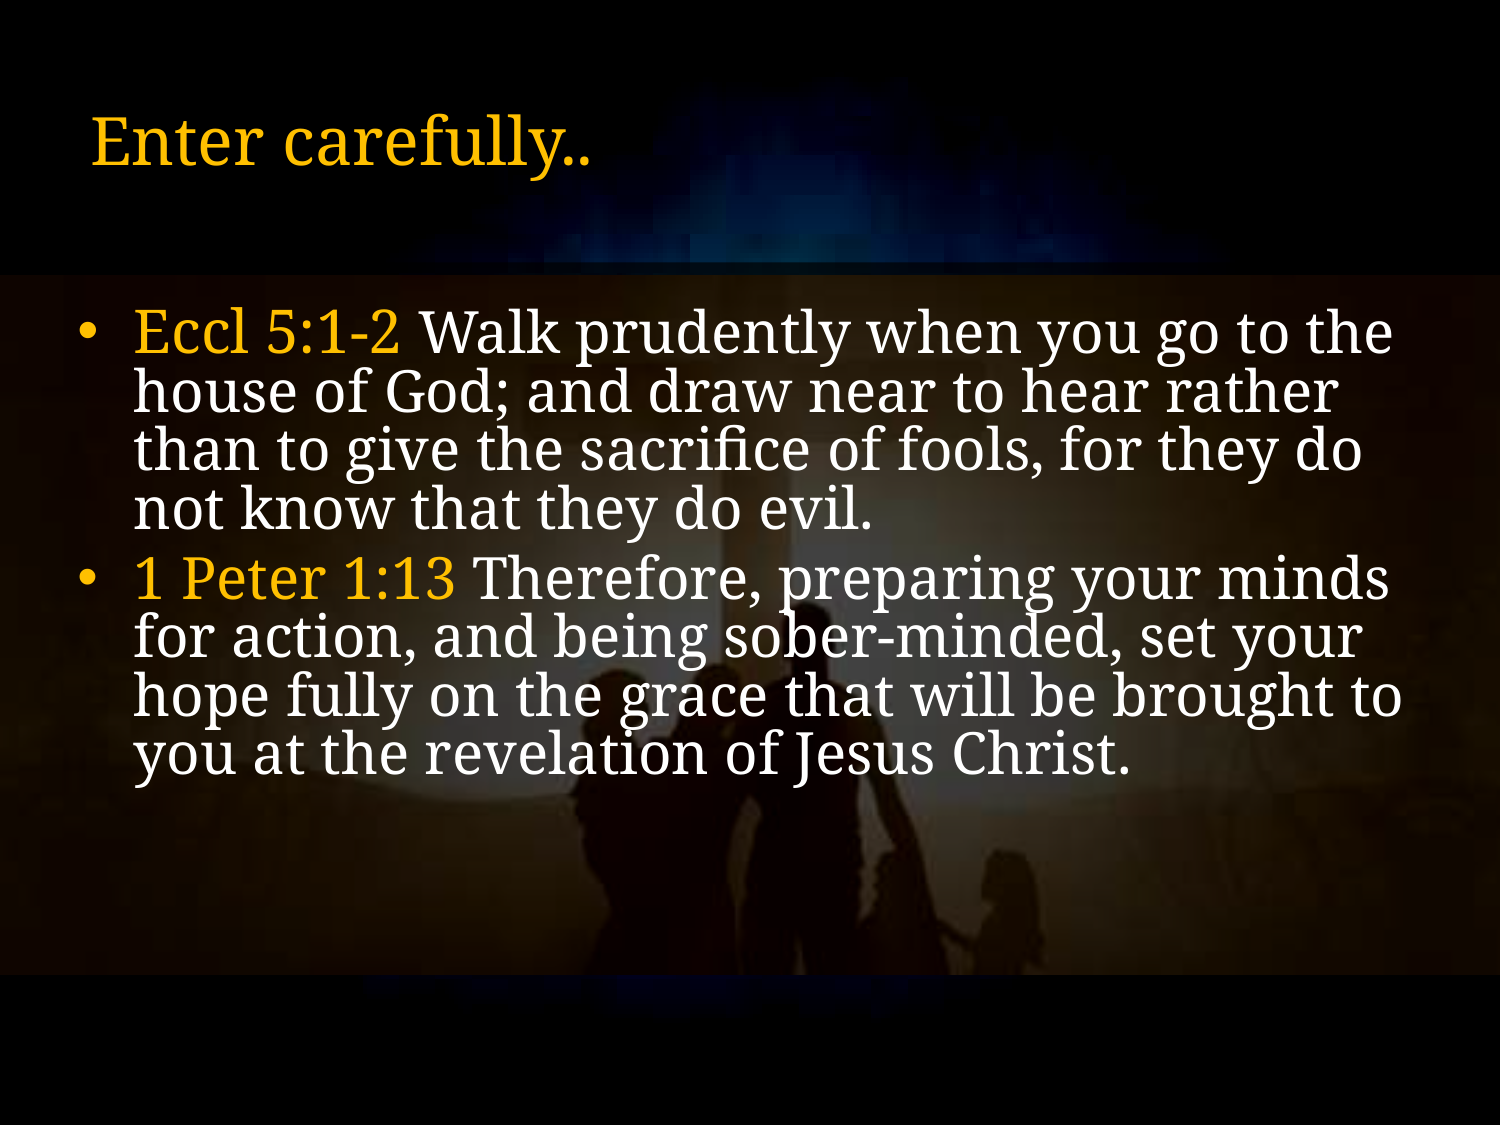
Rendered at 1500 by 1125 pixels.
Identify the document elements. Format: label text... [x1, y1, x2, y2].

picture [0, 275, 1500, 975]
list Eccl 5:1-2 Walk prudently when you go to the house of God; and draw near to hear rather than to give the sacrifice of fools, for they do not know that they do evil. 1 Peter 1:13 Therefore, preparing your minds for action, and being sober-minded, set your hope fully on the grace that will be brought to you at the revelation of Jesus Christ. [62, 299, 1450, 988]
title Enter carefully.. [75, 45, 925, 233]
